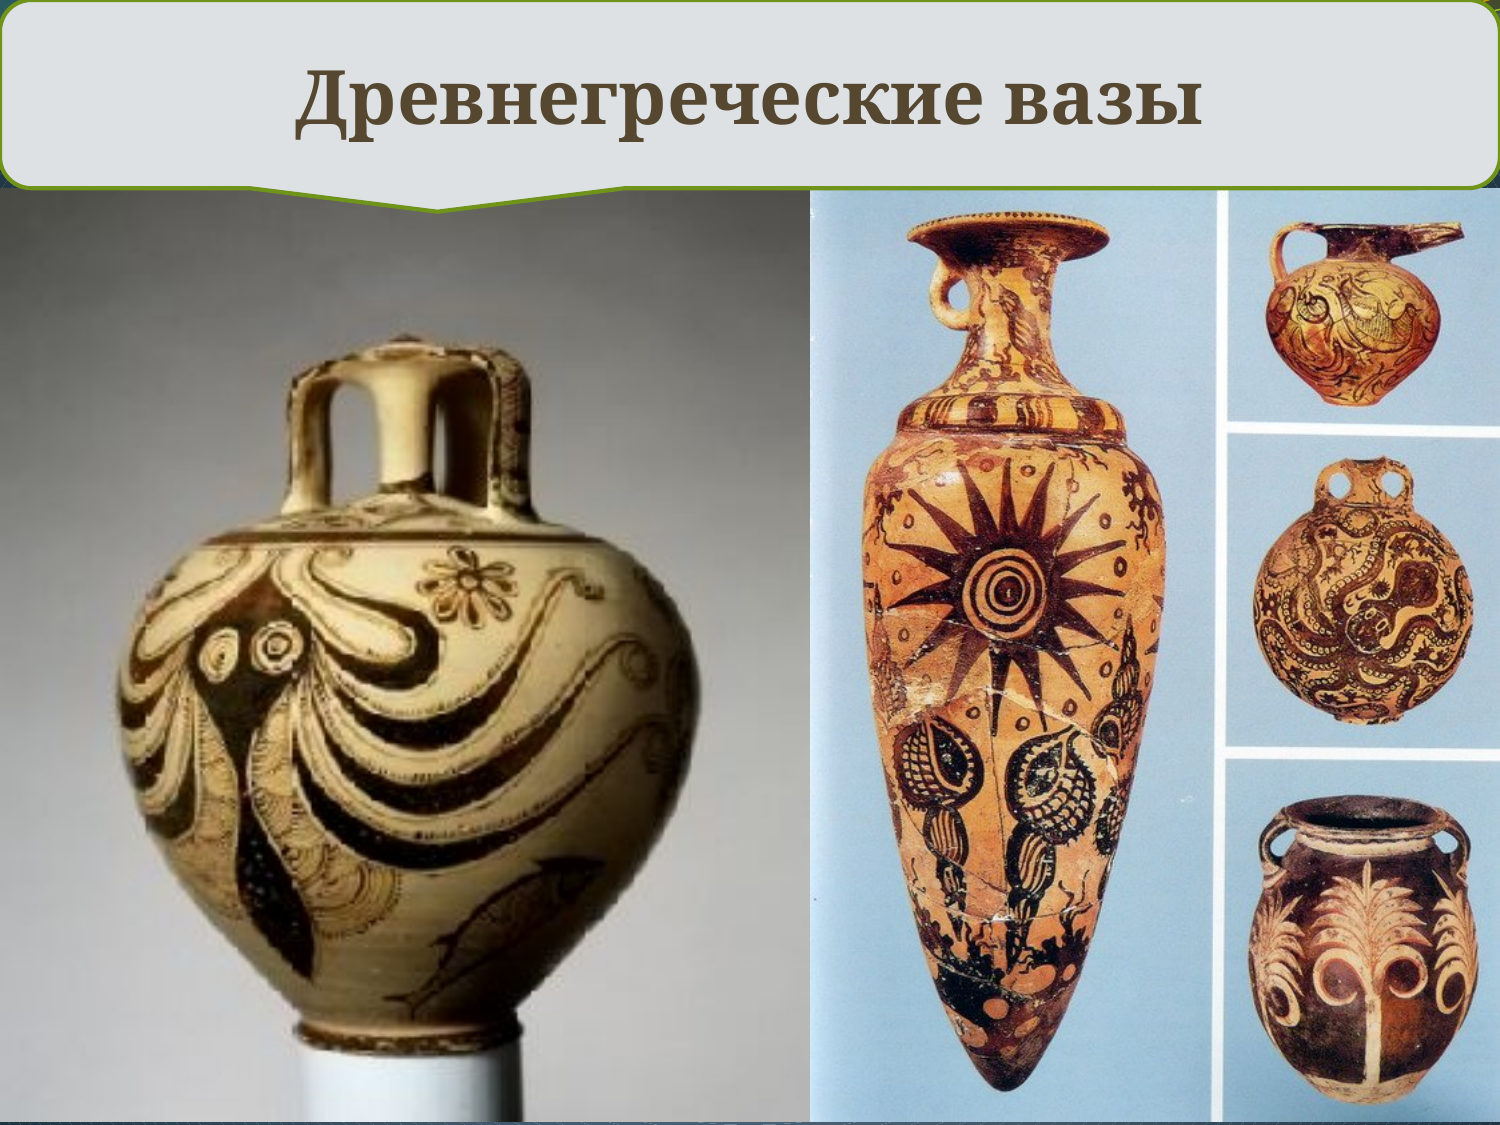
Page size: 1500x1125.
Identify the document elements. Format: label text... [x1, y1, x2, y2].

text_box Древнегреческие вазы [0, 0, 1500, 187]
picture [0, 187, 1500, 1122]
